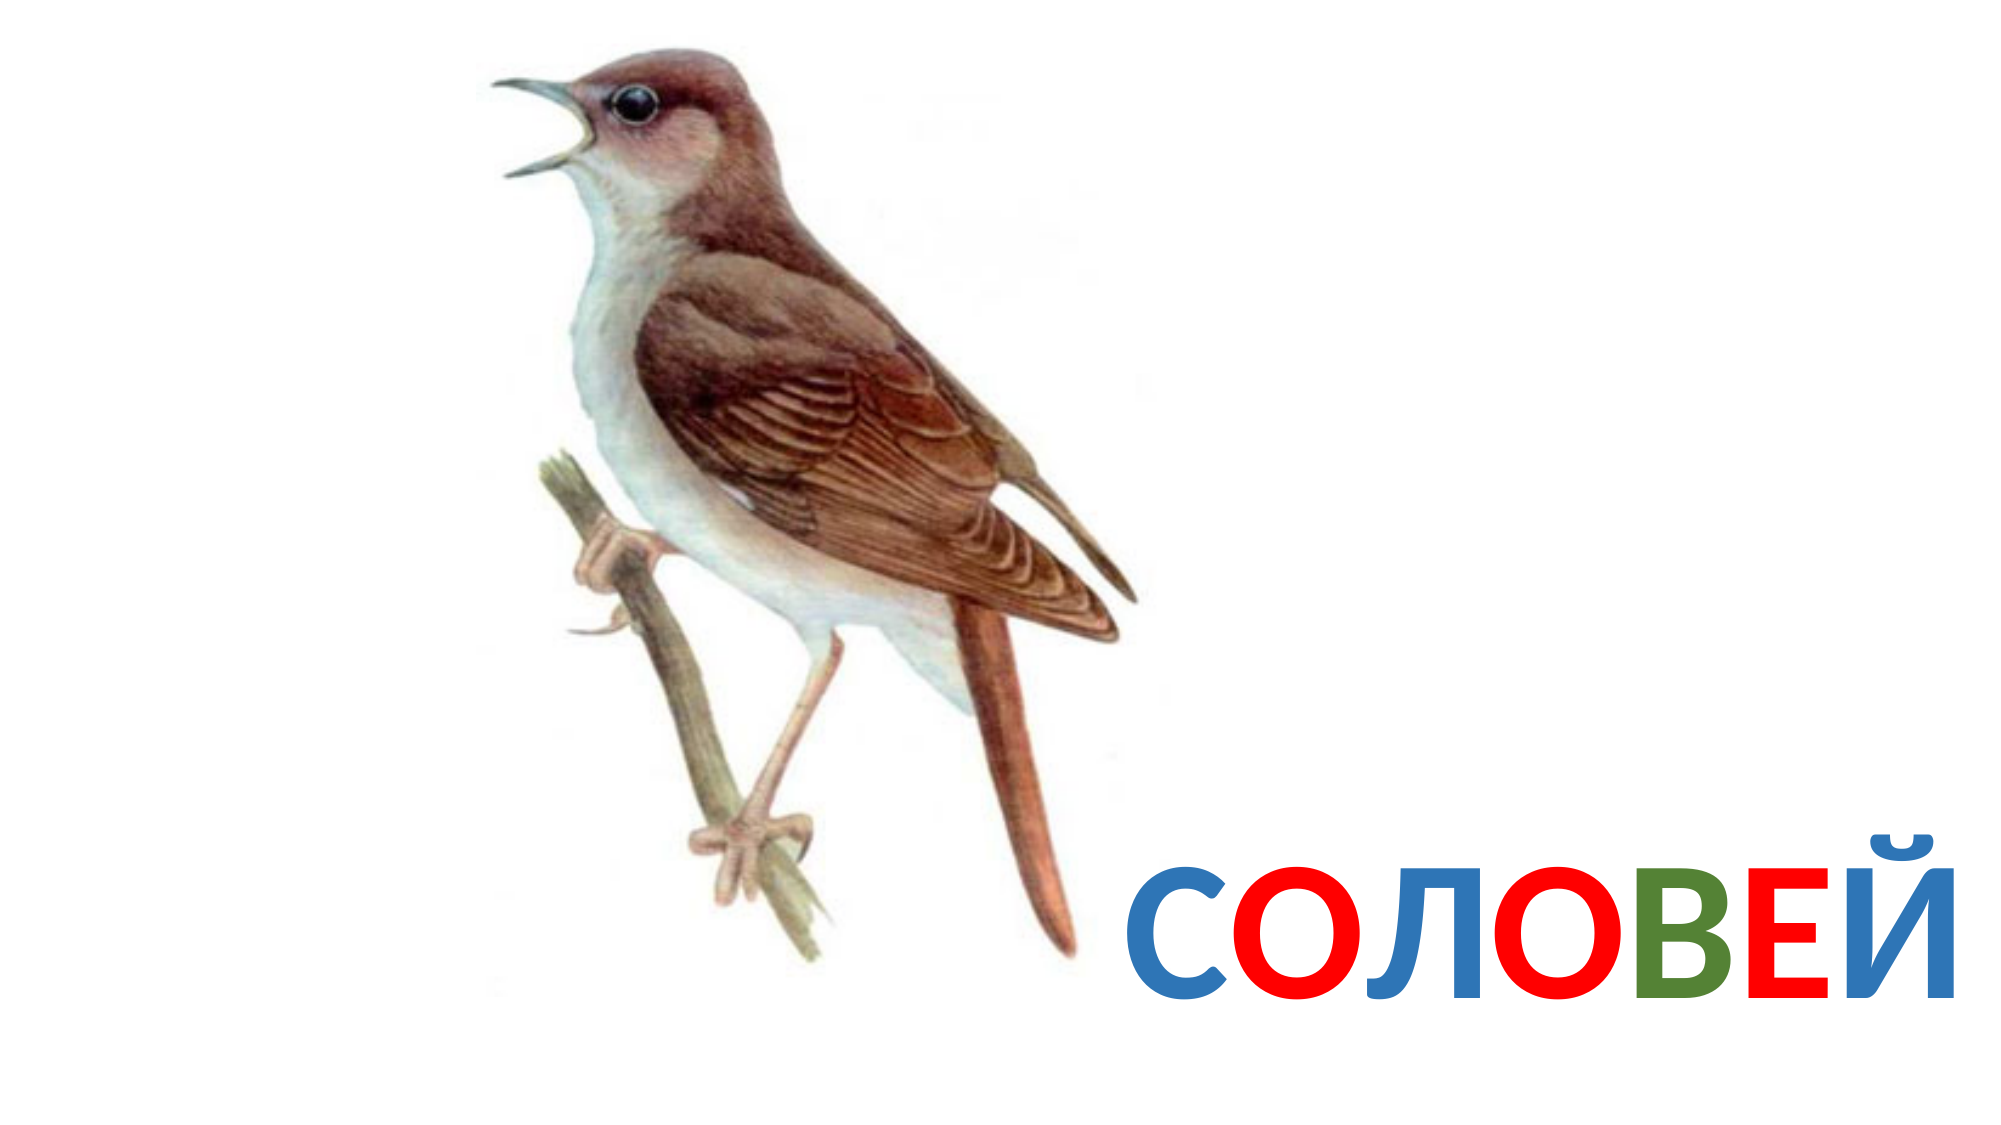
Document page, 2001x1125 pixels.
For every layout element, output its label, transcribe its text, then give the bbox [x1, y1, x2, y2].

picture [476, 25, 1171, 997]
text_box СОЛОВЕЙ [1111, 790, 1979, 1046]
